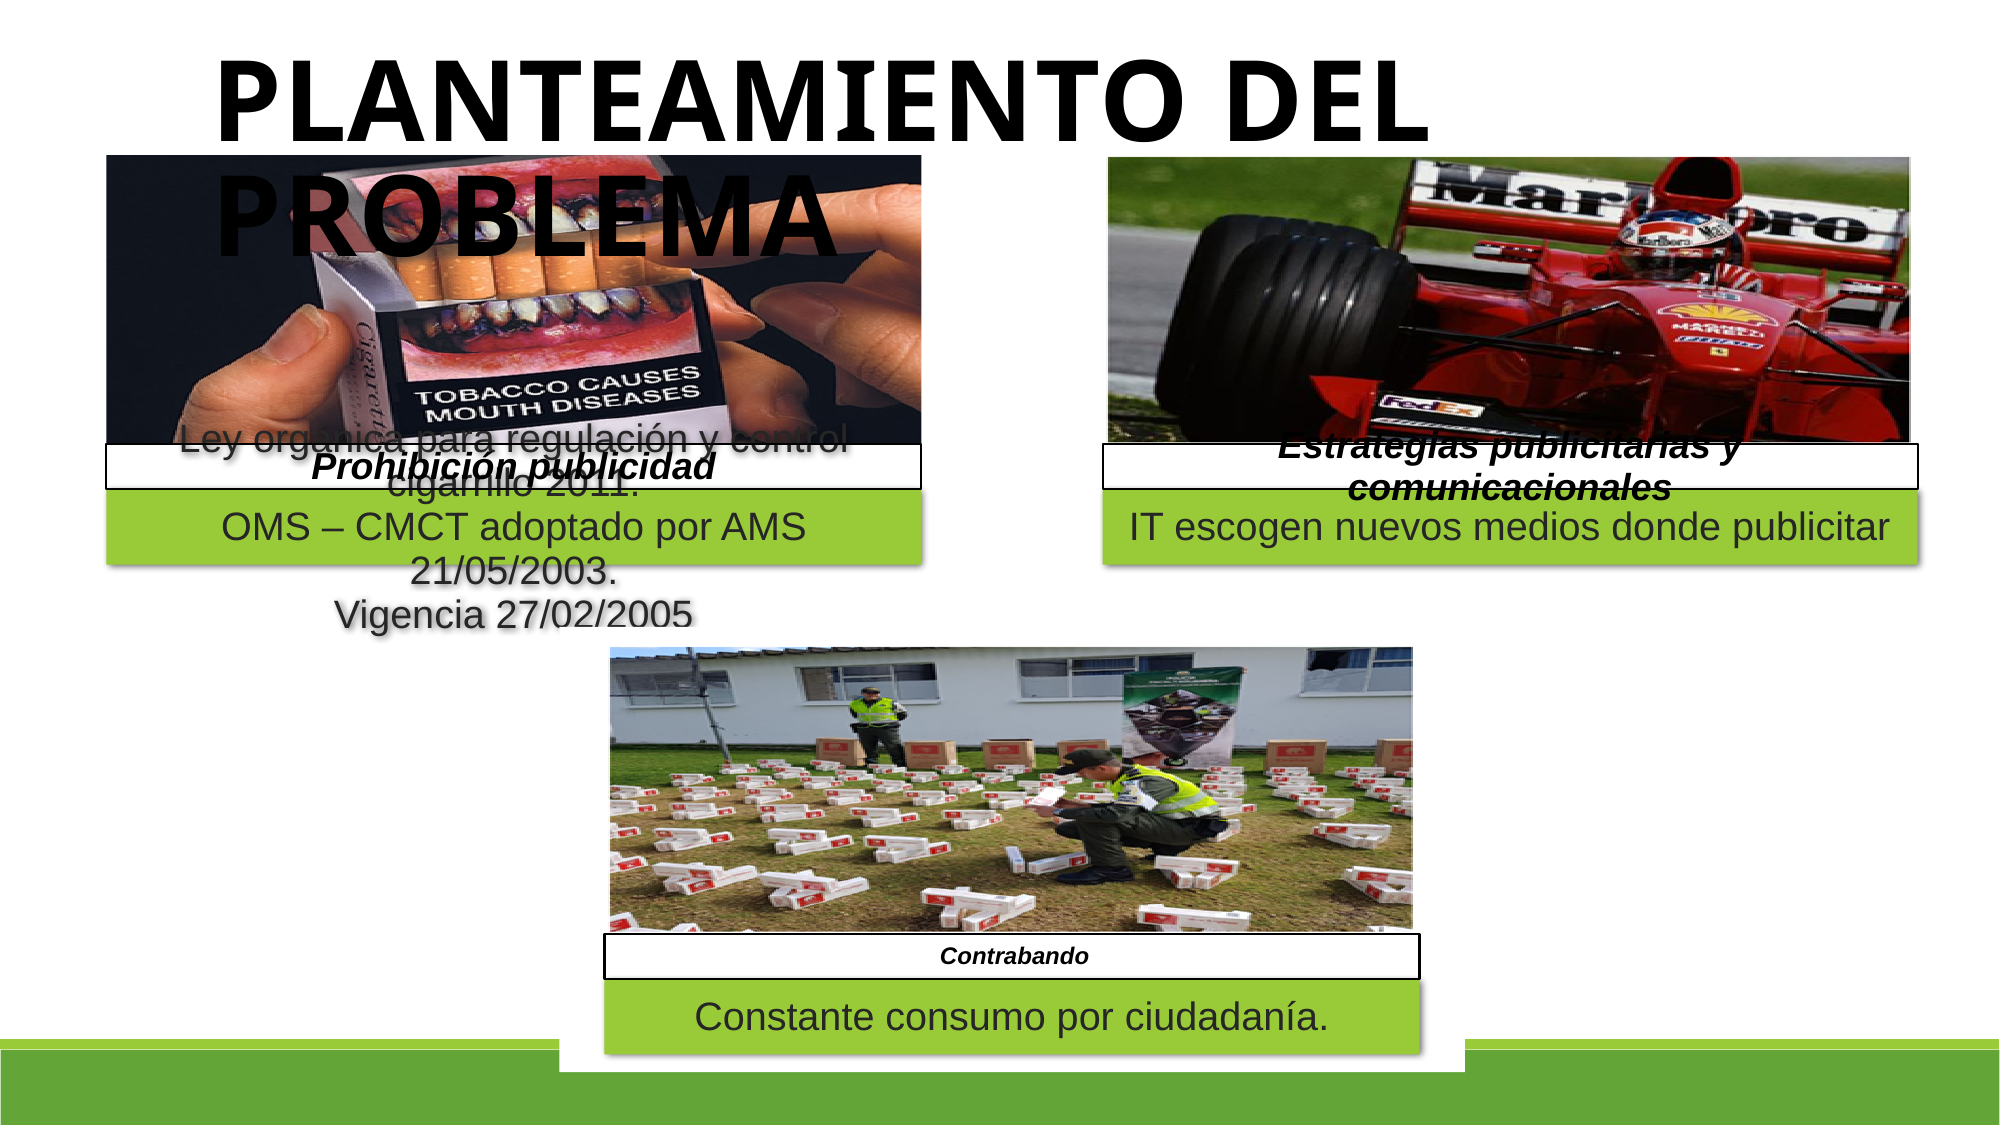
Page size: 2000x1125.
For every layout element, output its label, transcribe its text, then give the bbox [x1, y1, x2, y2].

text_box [60, 136, 1964, 1073]
text_box PLANTEAMIENTO DEL PROBLEMA [196, 42, 1963, 132]
